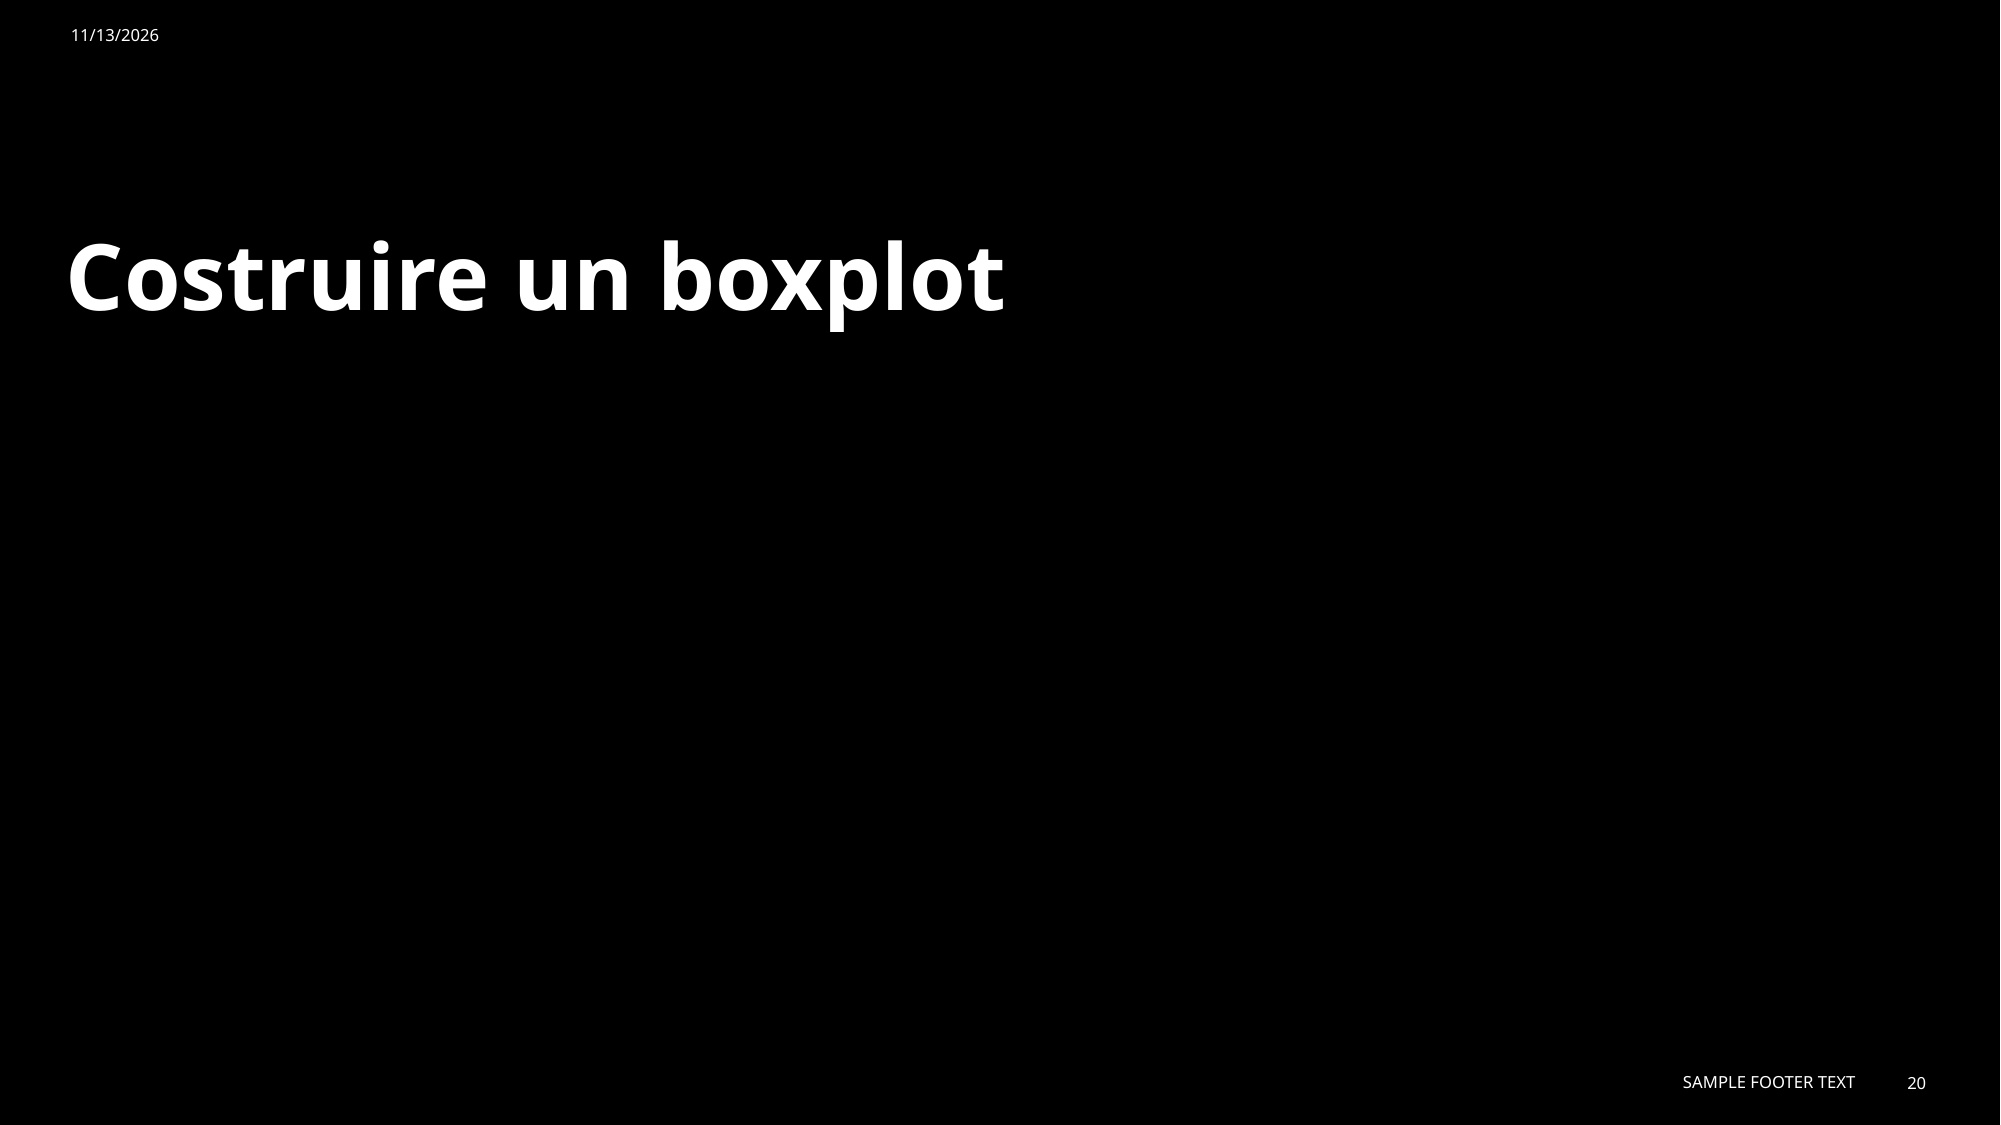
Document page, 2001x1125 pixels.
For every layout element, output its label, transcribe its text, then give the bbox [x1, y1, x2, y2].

footer Sample Footer Text [1204, 1053, 1871, 1114]
title Costruire un boxplot [50, 101, 1684, 338]
slide_number 20 [1870, 1054, 1942, 1114]
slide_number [55, 10, 506, 63]
